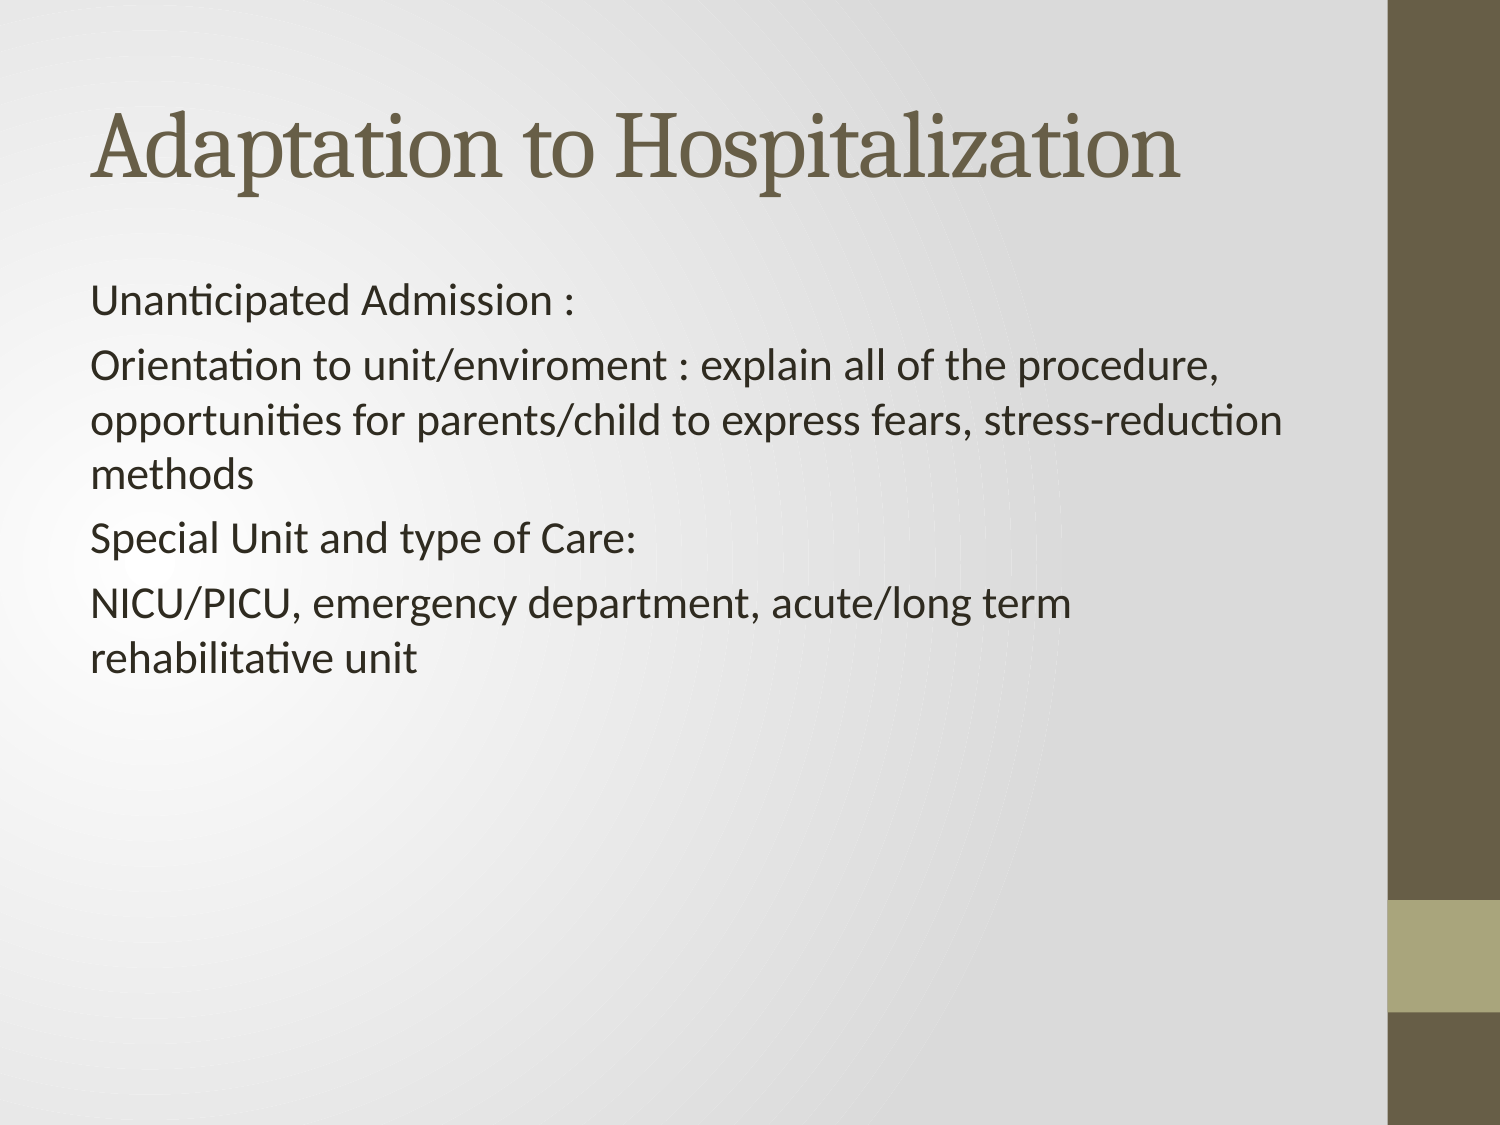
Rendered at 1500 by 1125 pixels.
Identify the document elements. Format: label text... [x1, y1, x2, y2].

title Adaptation to Hospitalization [75, 45, 1325, 233]
list Unanticipated Admission : Orientation to unit/enviroment : explain all of the procedure, opportunities for parents/child to express fears, stress-reduction methods Special Unit and type of Care: NICU/PICU, emergency department, acute/long term rehabilitative unit [75, 262, 1325, 1050]
